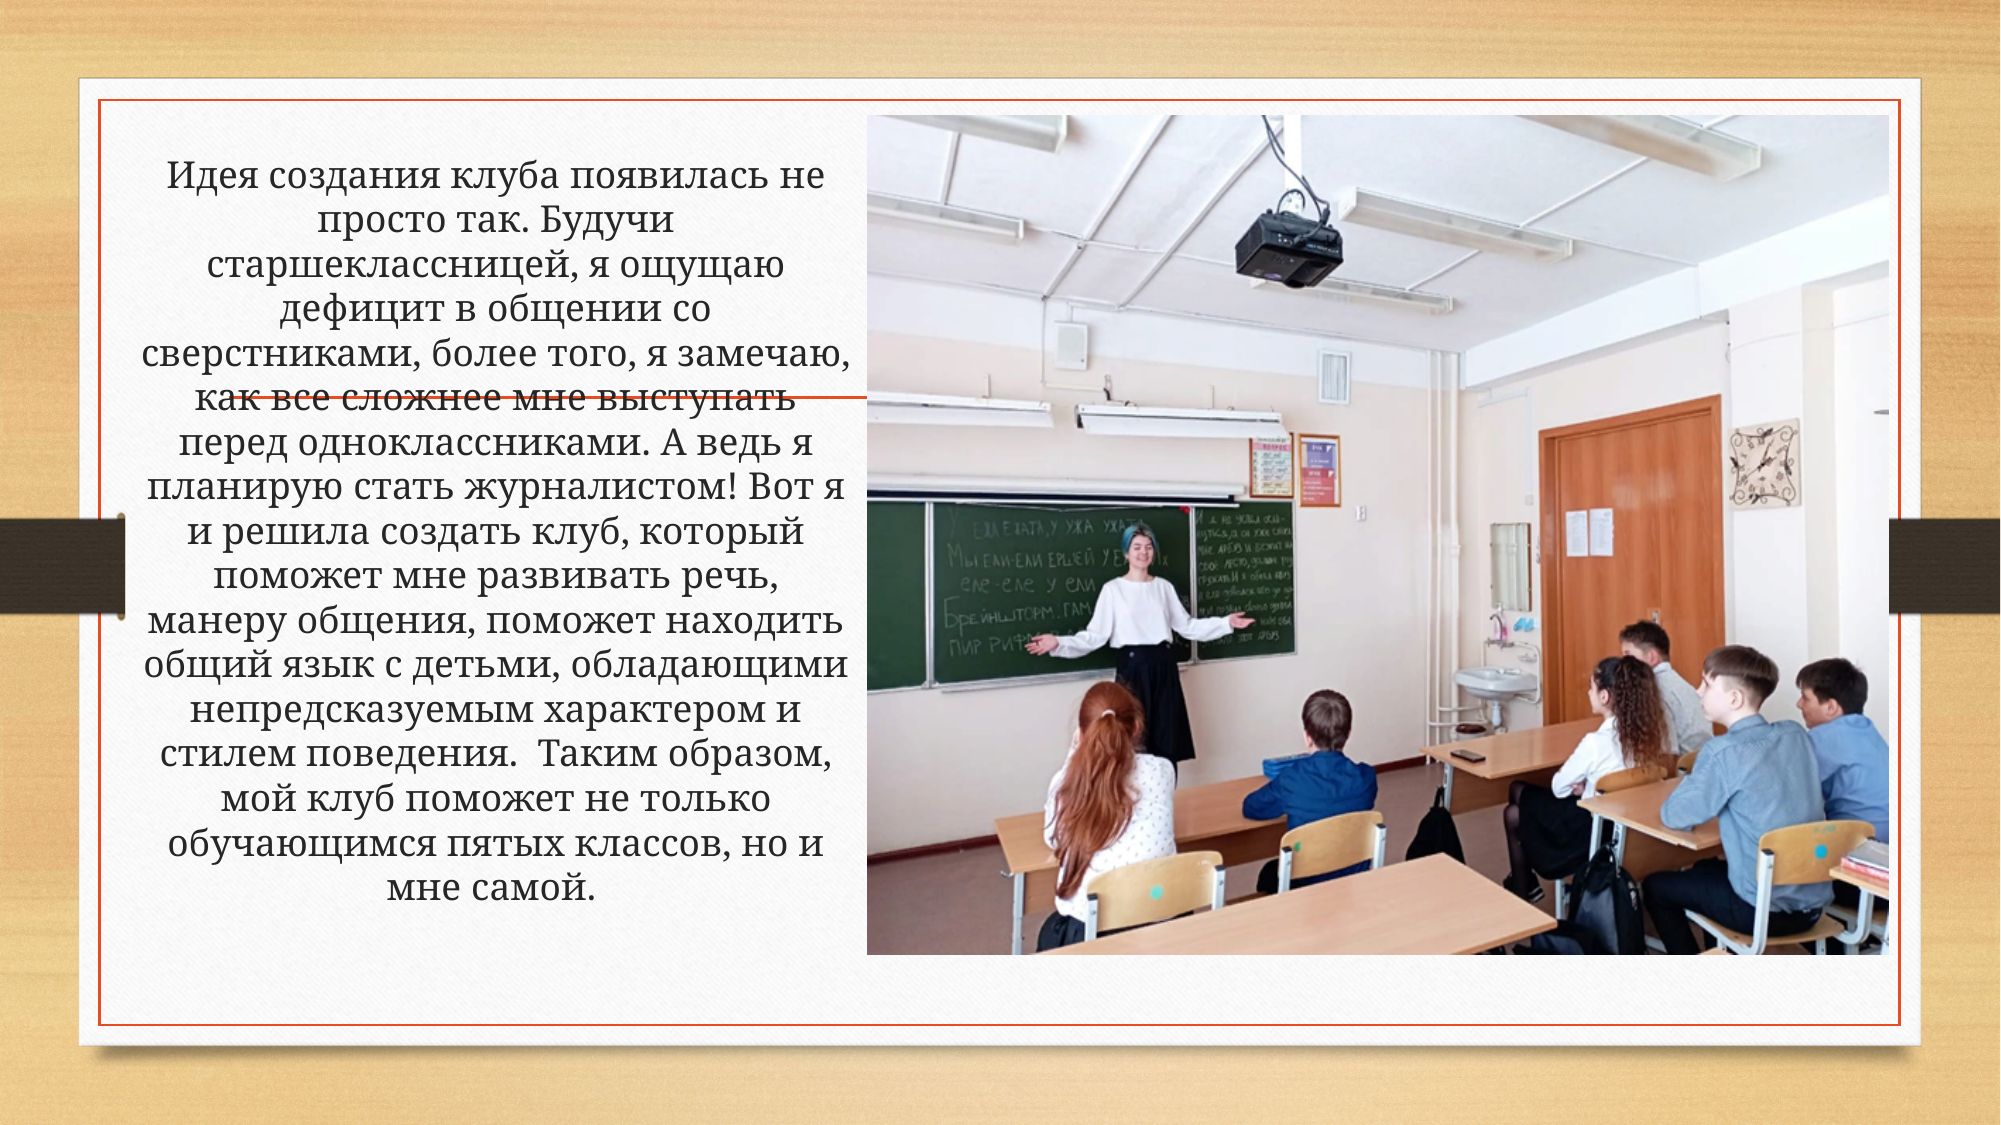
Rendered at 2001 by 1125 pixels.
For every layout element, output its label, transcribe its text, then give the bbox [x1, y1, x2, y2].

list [867, 115, 1889, 955]
title Идея создания клуба появилась не просто так. Будучи старшеклассницей, я ощущаю дефицит в общении со сверстниками, более того, я замечаю, как все сложнее мне выступать перед одноклассниками. А ведь я планирую стать журналистом! Вот я и решила создать клуб, который поможет мне развивать речь, манеру общения, поможет находить общий язык с детьми, обладающими непредсказуемым характером и стилем поведения. Таким образом, мой клуб поможет не только обучающимся пятых классов, но и мне самой. [125, 115, 868, 1041]
picture [0, 0, 2001, 1125]
